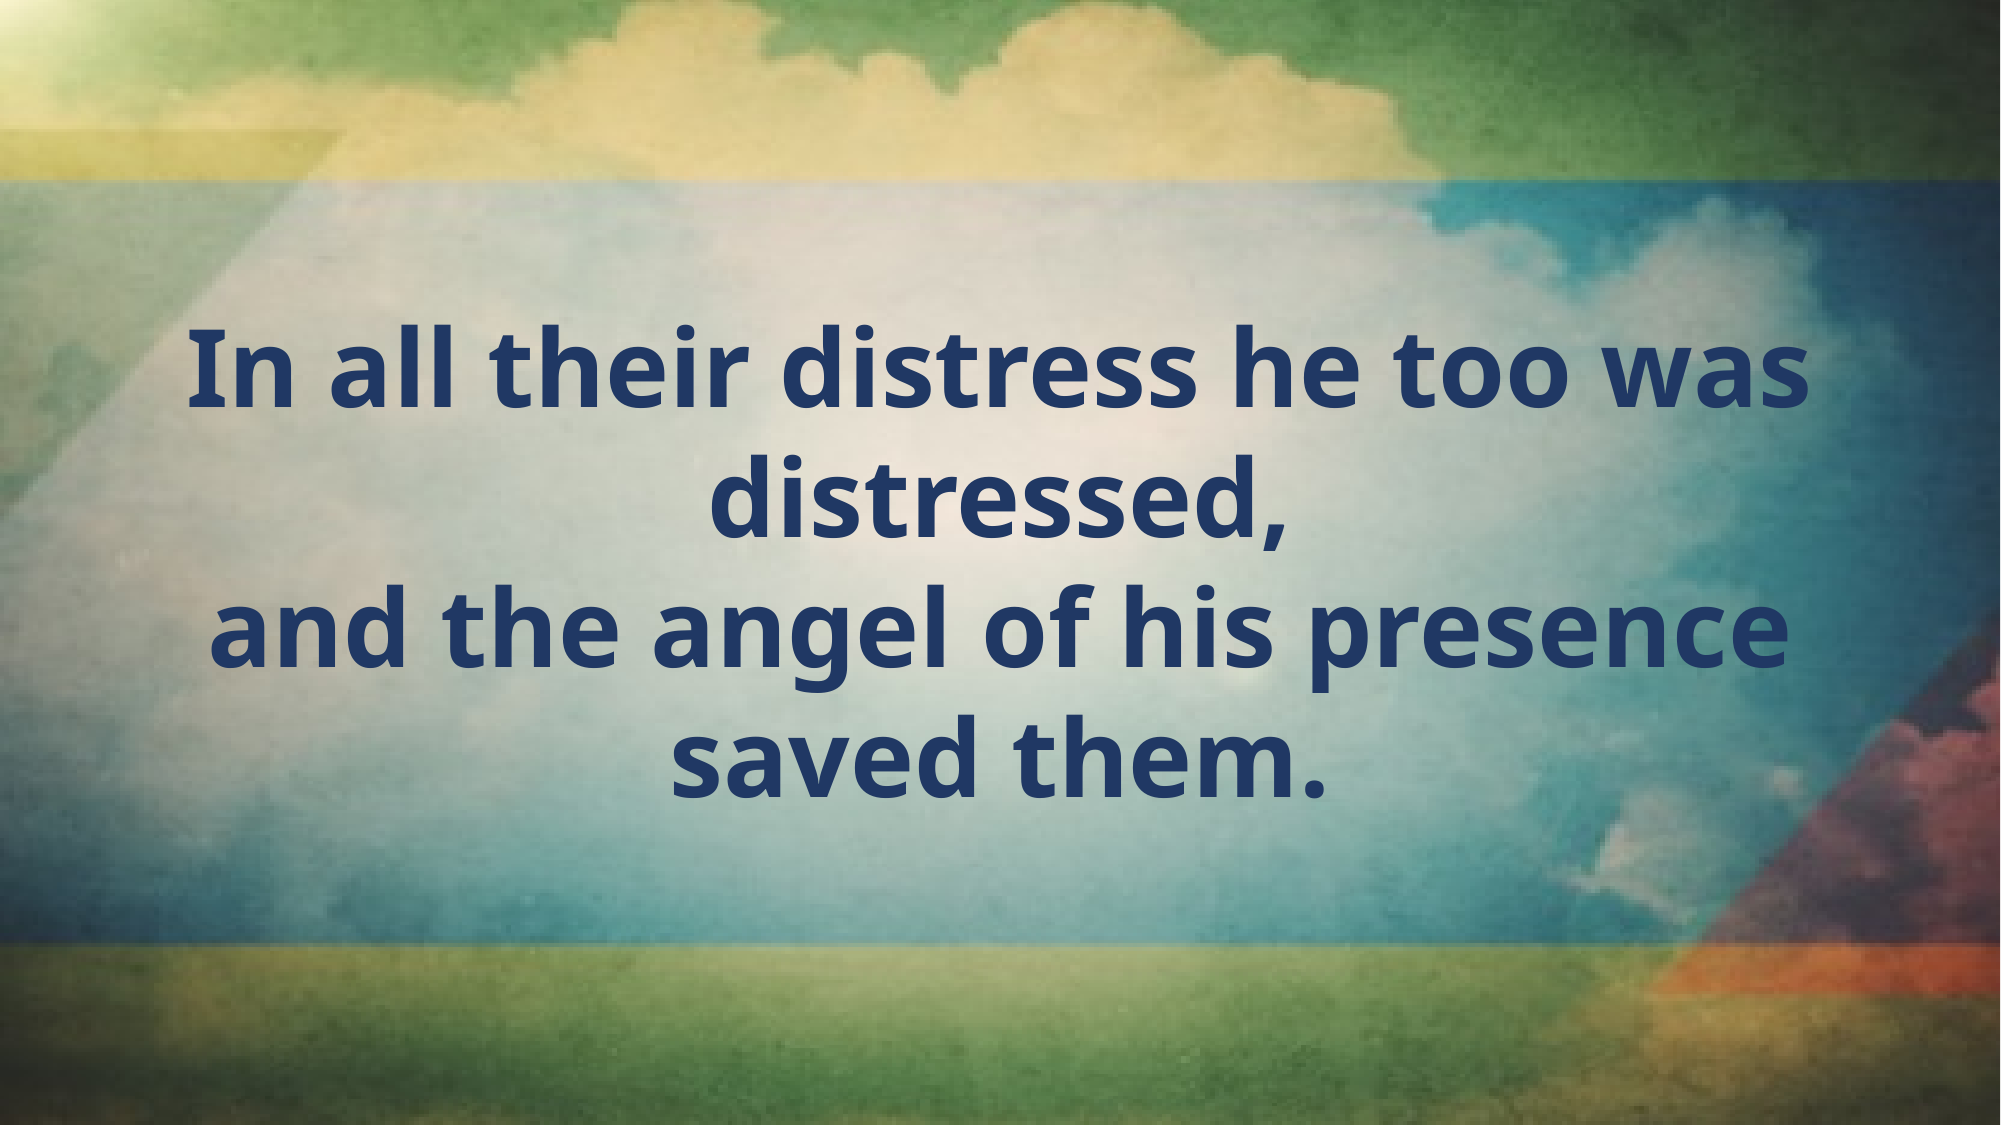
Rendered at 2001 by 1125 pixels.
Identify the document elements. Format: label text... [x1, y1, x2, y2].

text_box In all their distress he too was distressed, and the angel of his presence saved them. [75, 292, 1925, 827]
picture [0, 0, 2001, 1125]
